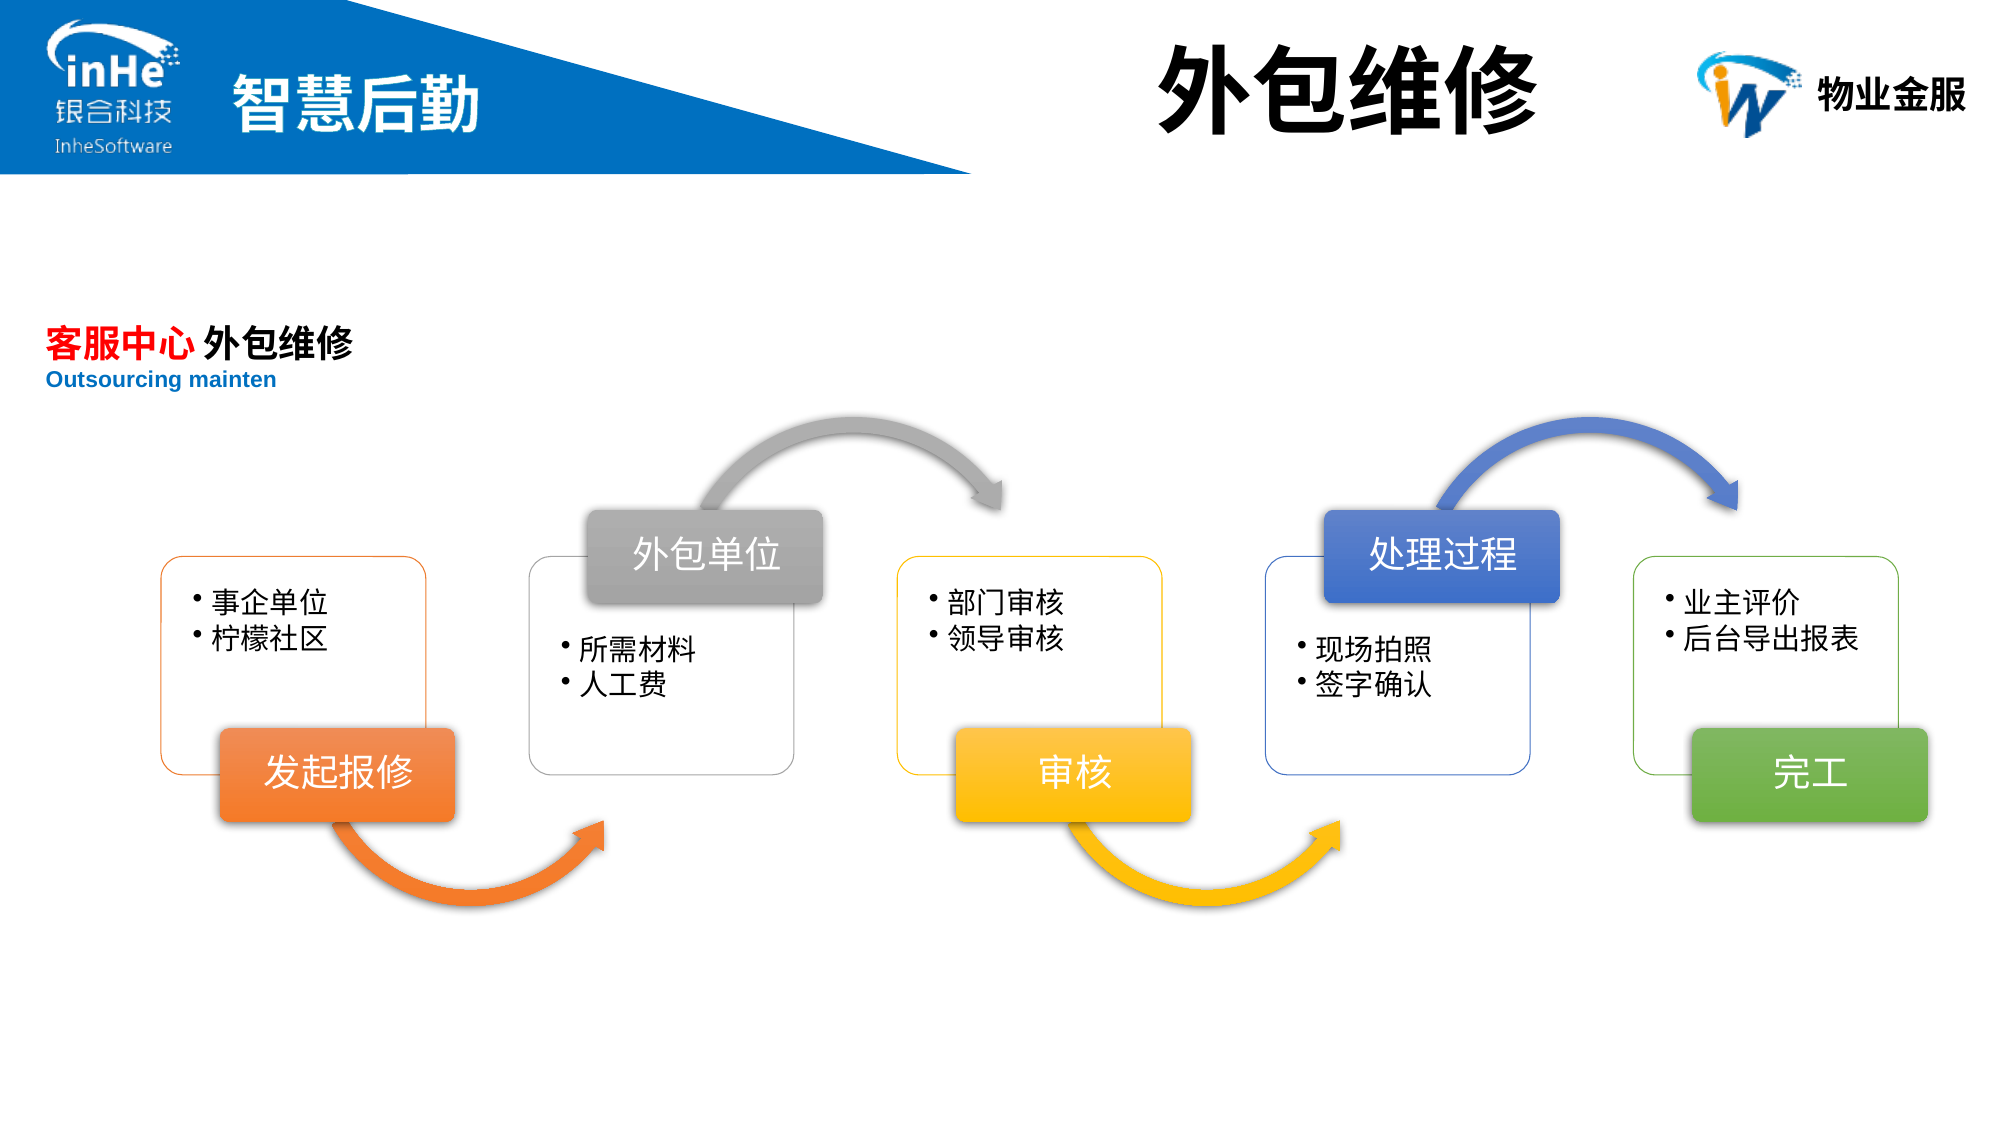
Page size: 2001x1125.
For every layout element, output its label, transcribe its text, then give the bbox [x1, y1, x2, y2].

text_box 客服中心 外包维修 Outsourcing mainten [30, 312, 407, 400]
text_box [159, 399, 1929, 933]
picture [46, 18, 180, 158]
text_box 外包维修 [1141, 23, 1555, 154]
picture [1697, 51, 1802, 138]
